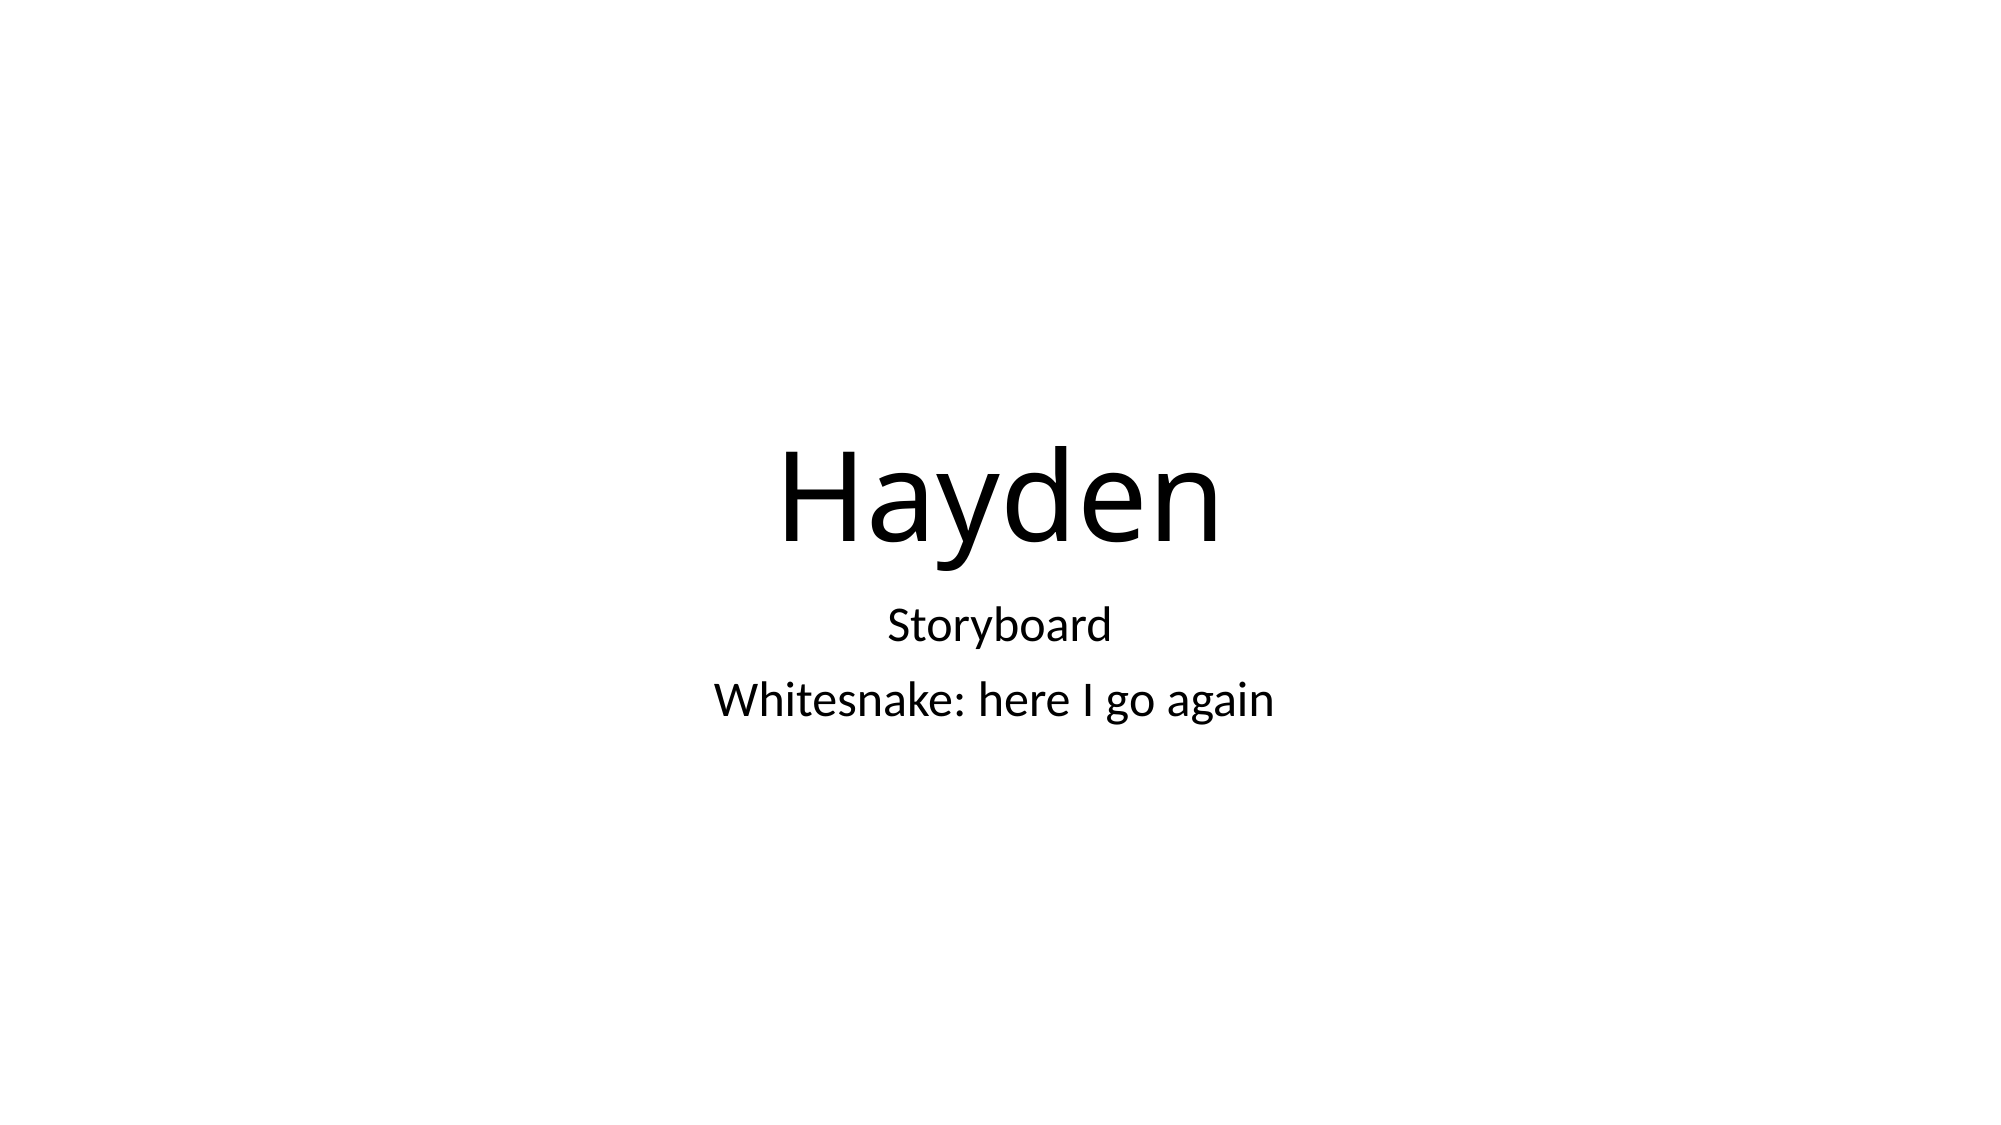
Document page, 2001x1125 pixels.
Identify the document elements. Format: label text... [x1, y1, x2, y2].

title Hayden [249, 184, 1750, 576]
subtitle Storyboard Whitesnake: here I go again [249, 590, 1750, 863]
